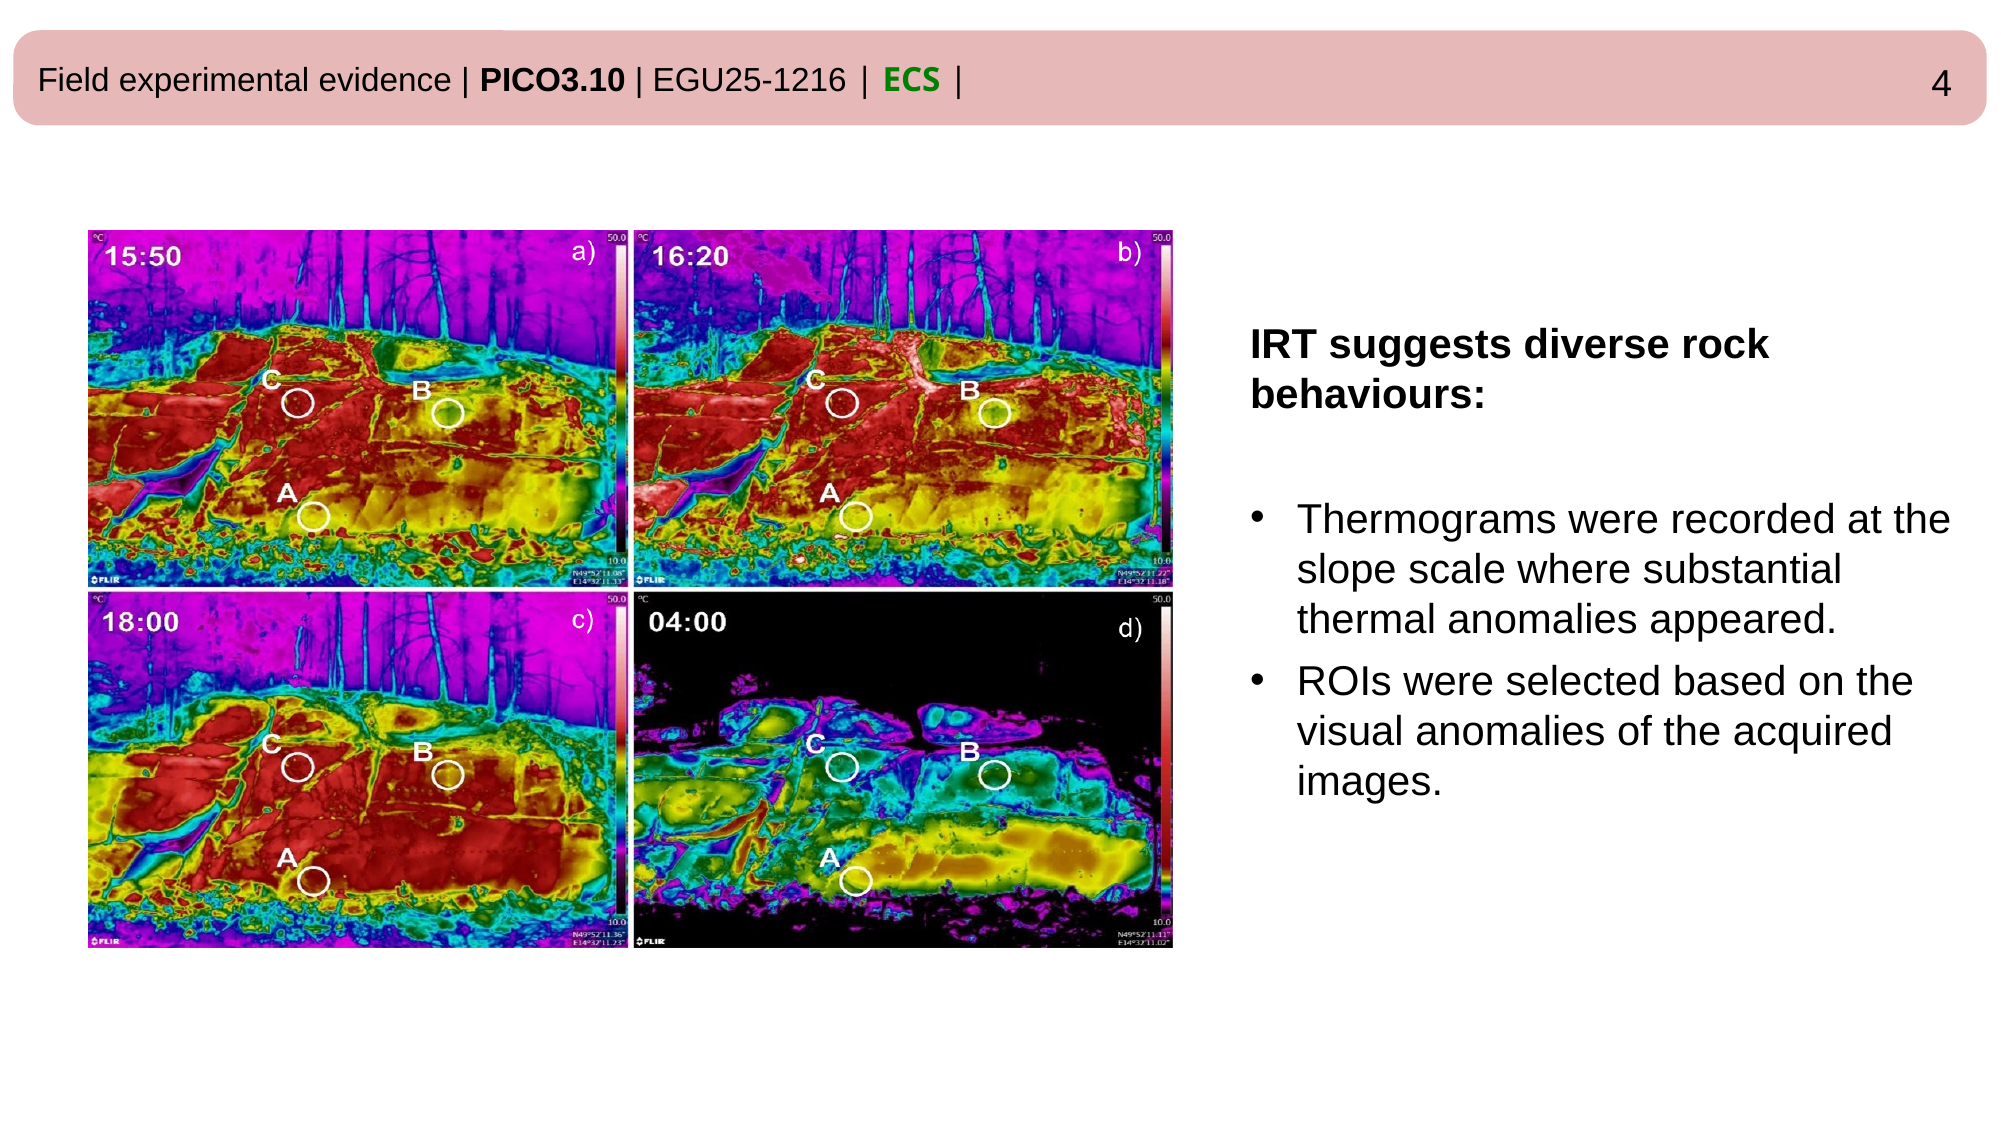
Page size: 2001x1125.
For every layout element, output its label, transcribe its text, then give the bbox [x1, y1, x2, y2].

text_box IRT suggests diverse rock behaviours: Thermograms were recorded at the slope scale where substantial thermal anomalies appeared. ROIs were selected based on the visual anomalies of the acquired images. [1235, 316, 1987, 805]
picture [88, 230, 1173, 948]
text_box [13, 30, 1987, 126]
